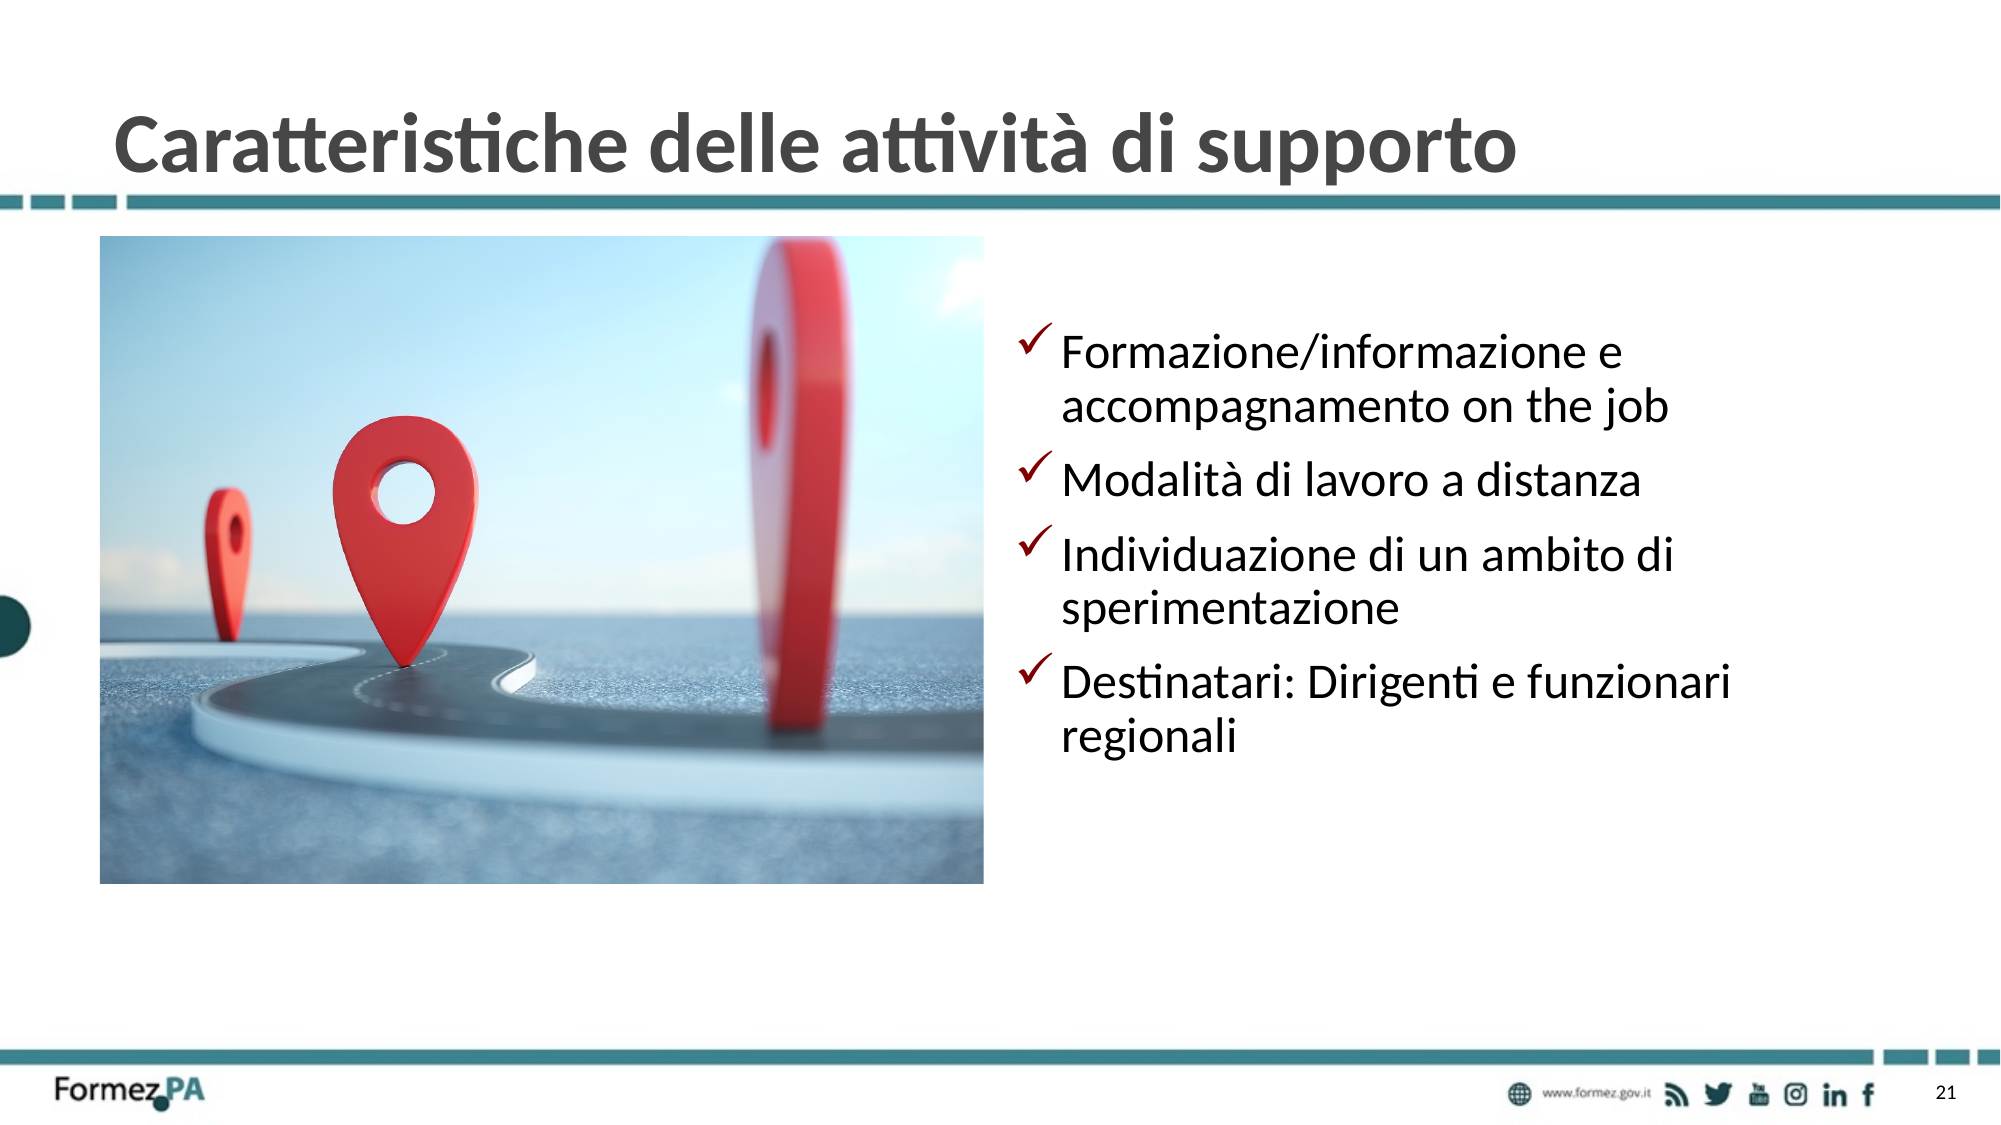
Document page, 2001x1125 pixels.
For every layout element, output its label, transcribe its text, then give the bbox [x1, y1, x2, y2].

slide_number 21 [1891, 1051, 1972, 1112]
title Caratteristiche delle attività di supporto [99, 44, 1900, 233]
picture [0, 0, 2001, 1125]
text_box Formazione/informazione e accompagnamento on the job Modalità di lavoro a distanza Individuazione di un ambito di sperimentazione Destinatari: Dirigenti e funzionari regionali [999, 318, 1884, 965]
